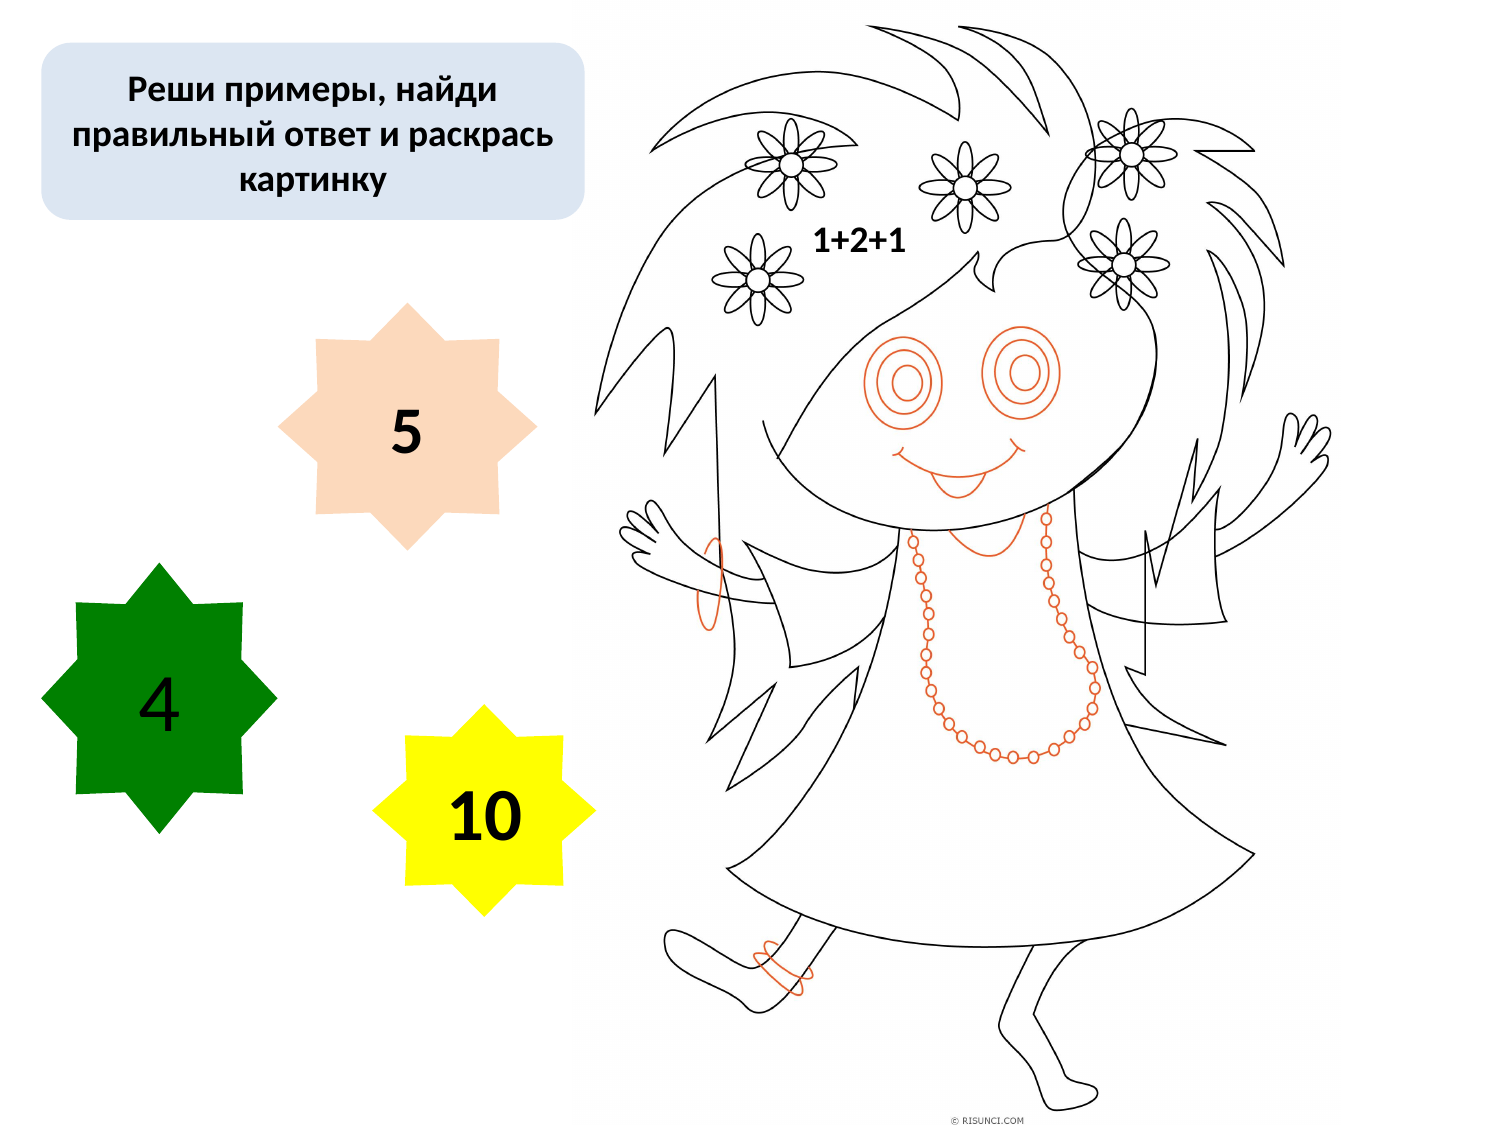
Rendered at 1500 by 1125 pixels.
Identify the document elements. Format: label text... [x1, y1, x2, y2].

text_box Реши примеры, найди правильный ответ и раскрась картинку [39, 40, 567, 222]
text_box 4 [39, 560, 280, 837]
picture [572, 0, 1341, 1125]
text_box 10 [370, 702, 567, 920]
text_box 5 [275, 300, 540, 553]
